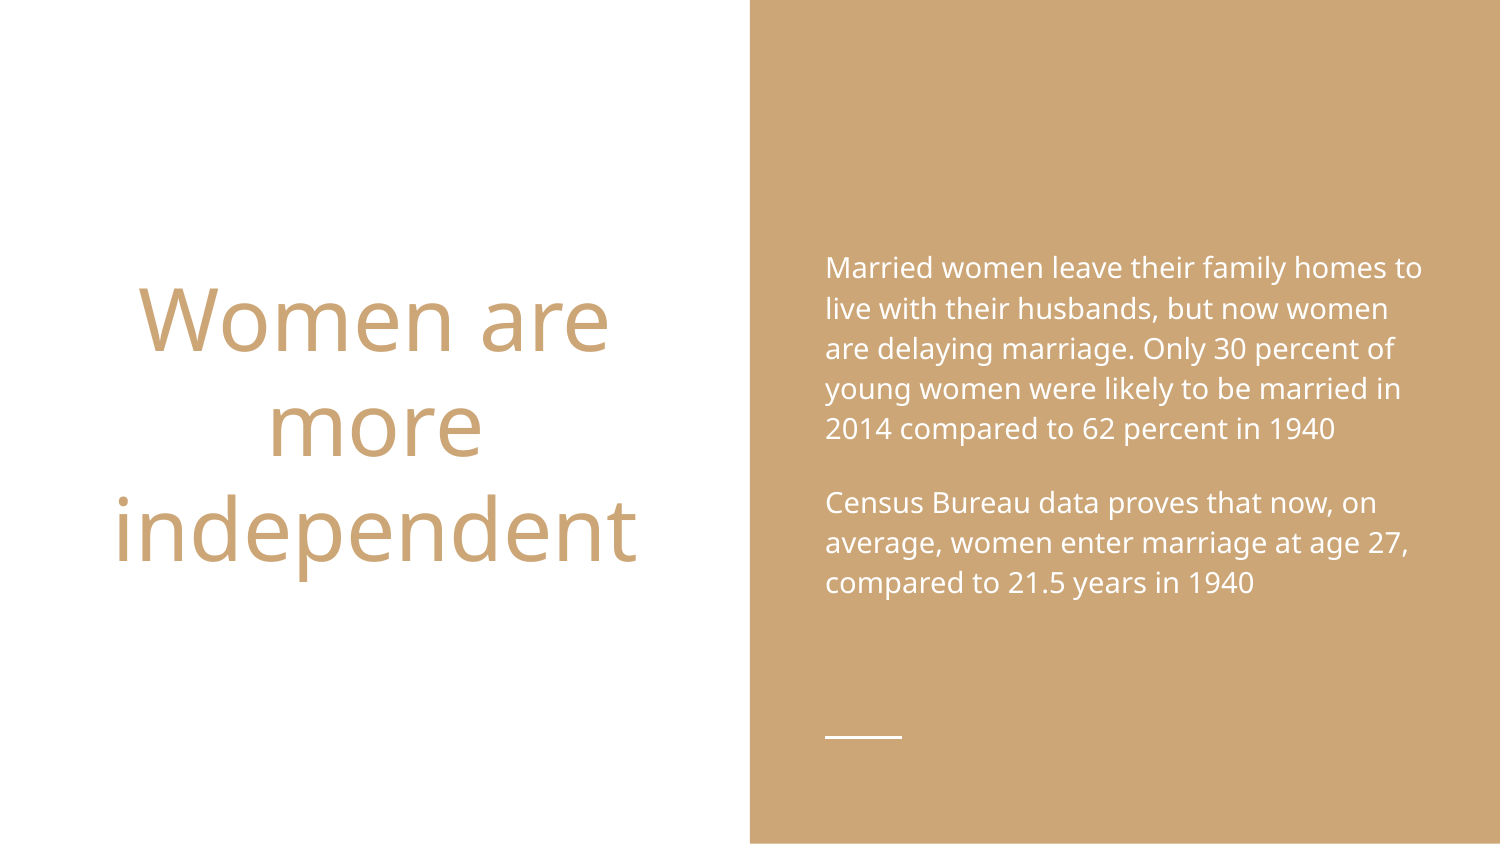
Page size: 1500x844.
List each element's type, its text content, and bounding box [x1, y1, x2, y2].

list Married women leave their family homes to live with their husbands, but now women are delaying marriage. Only 30 percent of young women were likely to be married in 2014 compared to 62 percent in 1940 Census Bureau data proves that now, on average, women enter marriage at age 27, compared to 21.5 years in 1940 [810, 118, 1440, 725]
title Women are more independent [43, 275, 708, 569]
